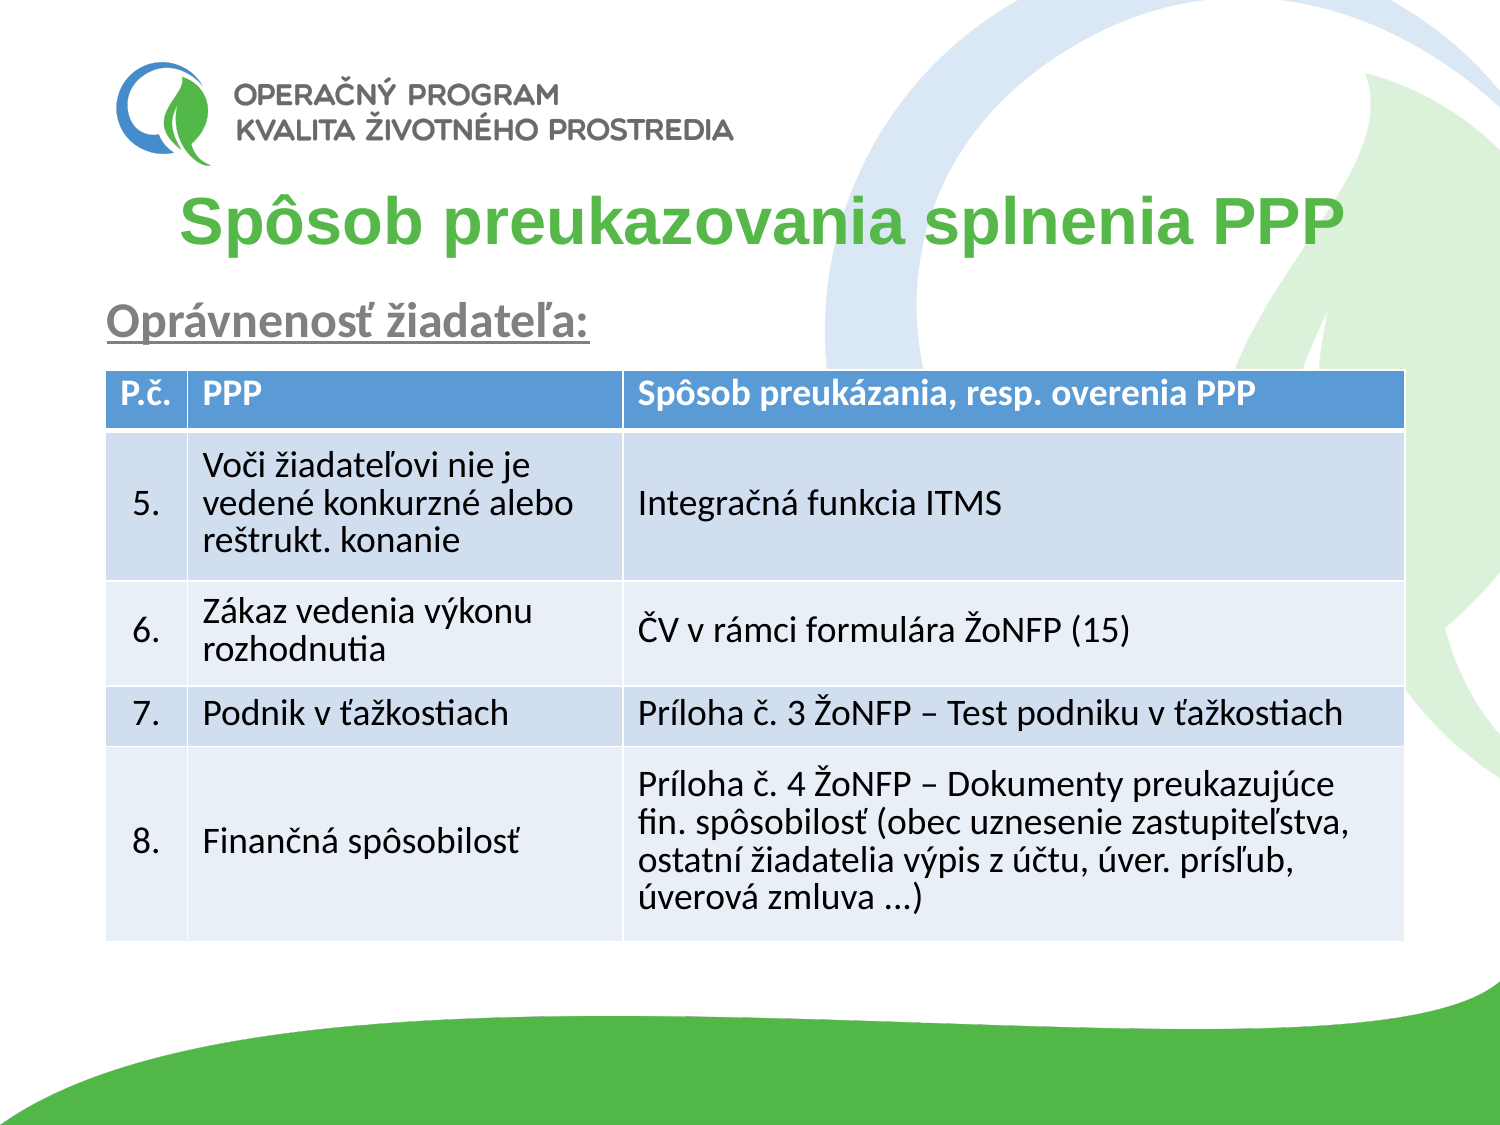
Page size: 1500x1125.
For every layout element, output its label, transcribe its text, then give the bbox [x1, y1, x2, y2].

table_cell ČV v rámci formulára ŽoNFP (15) [624, 582, 1404, 685]
table_cell Finančná spôsobilosť [188, 747, 622, 941]
table_cell 5. [106, 433, 187, 580]
table_header P.č. [106, 371, 187, 428]
table_cell 6. [106, 582, 187, 685]
text_box Oprávnenosť žiadateľa: Právna forma [91, 280, 1372, 606]
table_cell Voči žiadateľovi nie je vedené konkurzné alebo reštrukt. konanie [188, 433, 622, 580]
picture [0, 0, 1500, 1125]
table_cell 7. [106, 687, 187, 746]
table_cell Zákaz vedenia výkonu rozhodnutia [188, 582, 622, 685]
table_cell Integračná funkcia ITMS [624, 433, 1404, 580]
table_cell Príloha č. 4 ŽoNFP – Dokumenty preukazujúce fin. spôsobilosť (obec uznesenie zastupiteľstva, ostatní žiadatelia výpis z účtu, úver. prísľub, úverová zmluva ...) [624, 747, 1404, 941]
table_cell Podnik v ťažkostiach [188, 687, 622, 746]
table_cell Príloha č. 3 ŽoNFP – Test podniku v ťažkostiach [624, 687, 1404, 746]
table_cell 8. [106, 747, 187, 941]
title Spôsob preukazovania splnenia PPP [91, 152, 1435, 297]
table_header Spôsob preukázania, resp. overenia PPP [624, 371, 1404, 428]
table_header PPP [188, 371, 622, 428]
